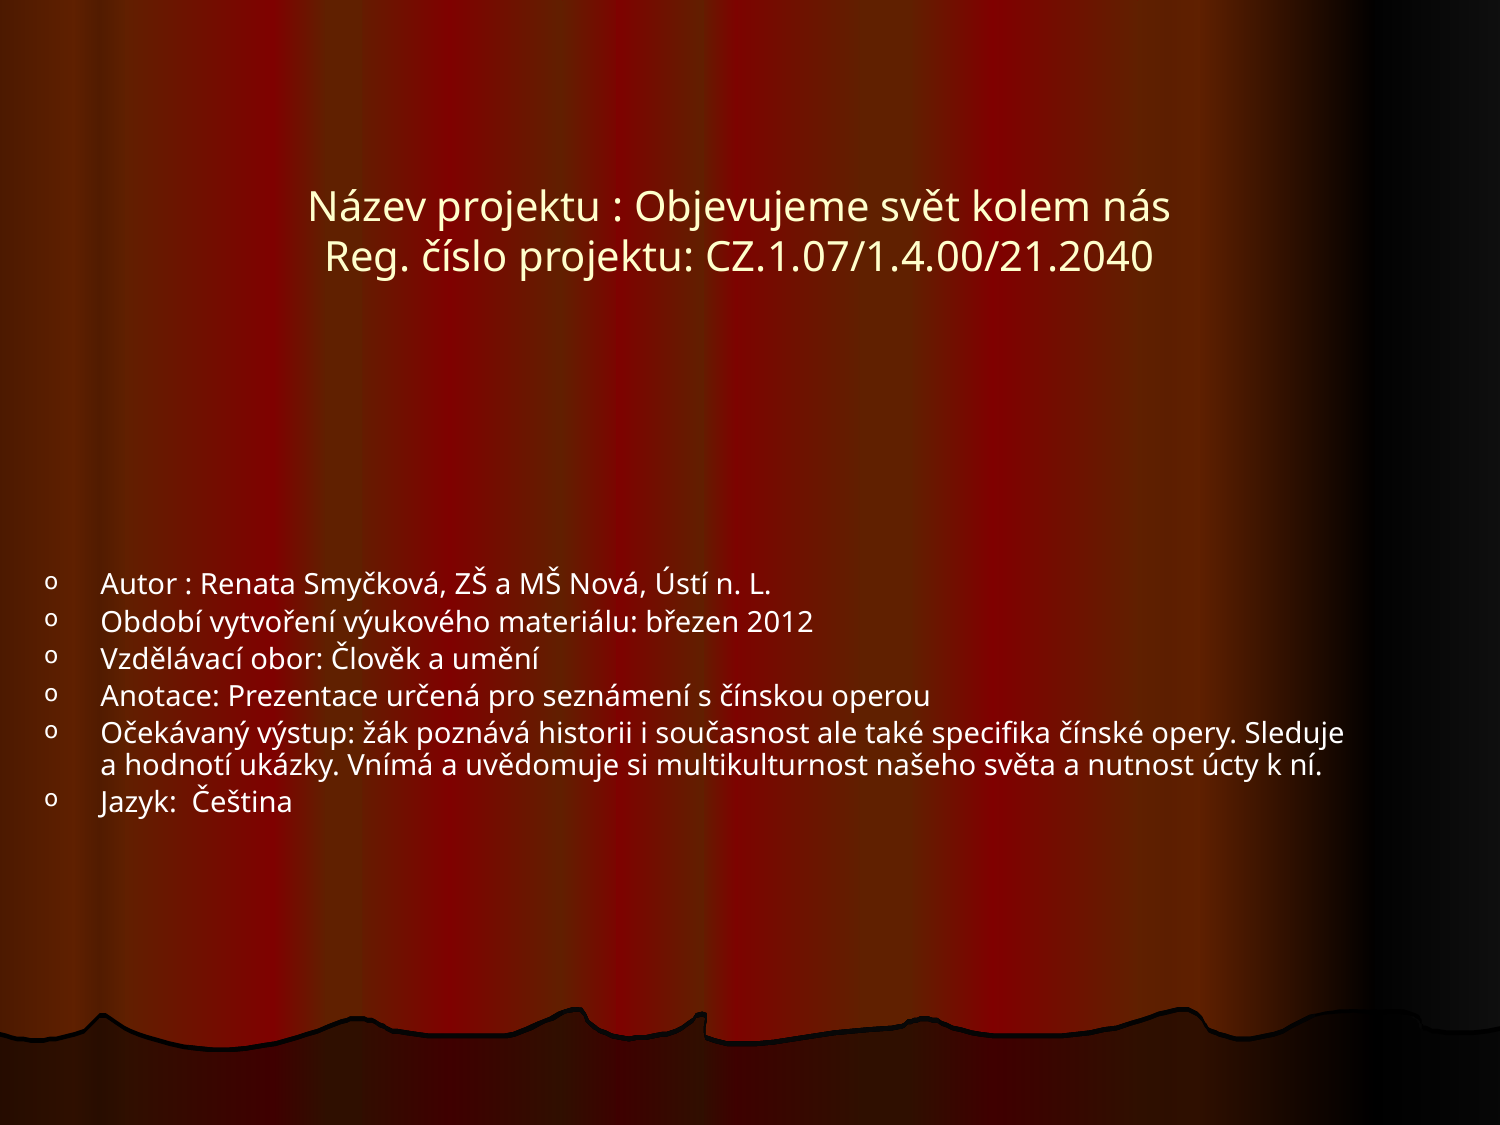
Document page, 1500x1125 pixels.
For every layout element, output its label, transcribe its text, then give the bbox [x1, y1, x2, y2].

text_box Název projektu : Objevujeme svět kolem nás Reg. číslo projektu: CZ.1.07/1.4.00/21.2040 [64, 172, 1415, 361]
text_box Autor : Renata Smyčková, ZŠ a MŠ Nová, Ústí n. L. Období vytvoření výukového materiálu: březen 2012 Vzdělávací obor: Člověk a umění Anotace: Prezentace určená pro seznámení s čínskou operou Očekávaný výstup: žák poznává historii i současnost ale také specifika čínské opery. Sleduje a hodnotí ukázky. Vnímá a uvědomuje si multikulturnost našeho světa a nutnost úcty k ní. Jazyk: Čeština [29, 562, 1380, 894]
